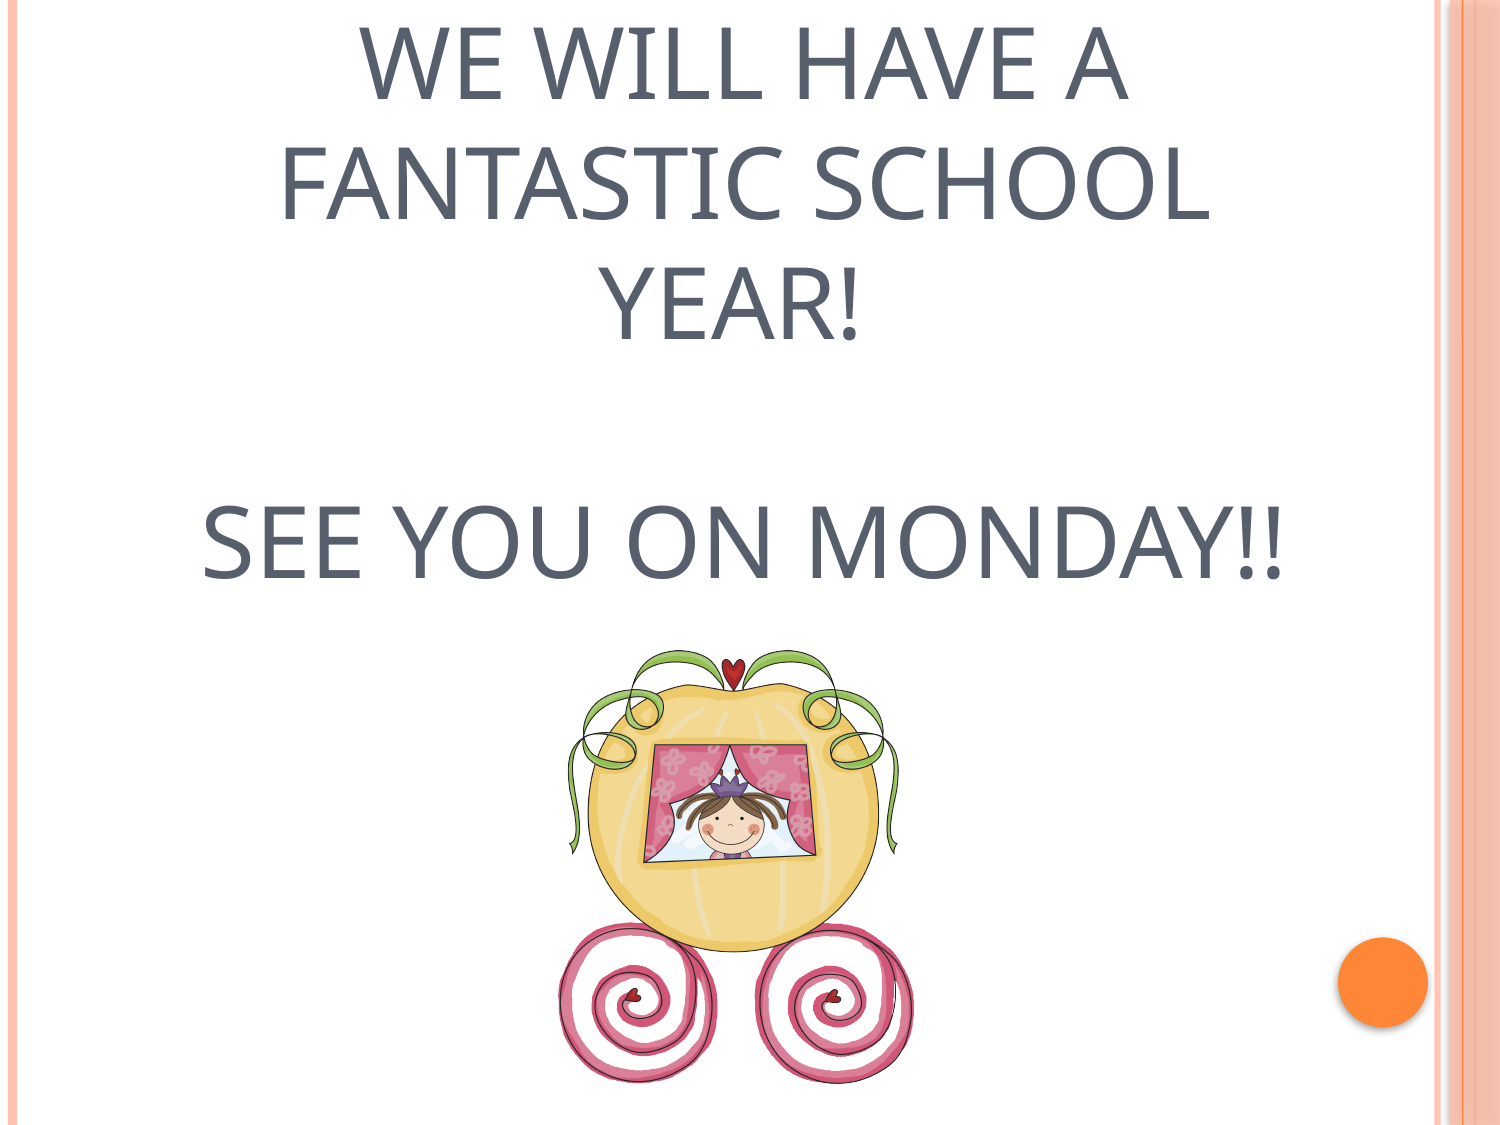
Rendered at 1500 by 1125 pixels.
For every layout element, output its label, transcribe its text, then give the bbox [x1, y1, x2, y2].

title We will have a fantastic school year! See you on Monday!! [132, 538, 1357, 727]
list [557, 649, 915, 1085]
